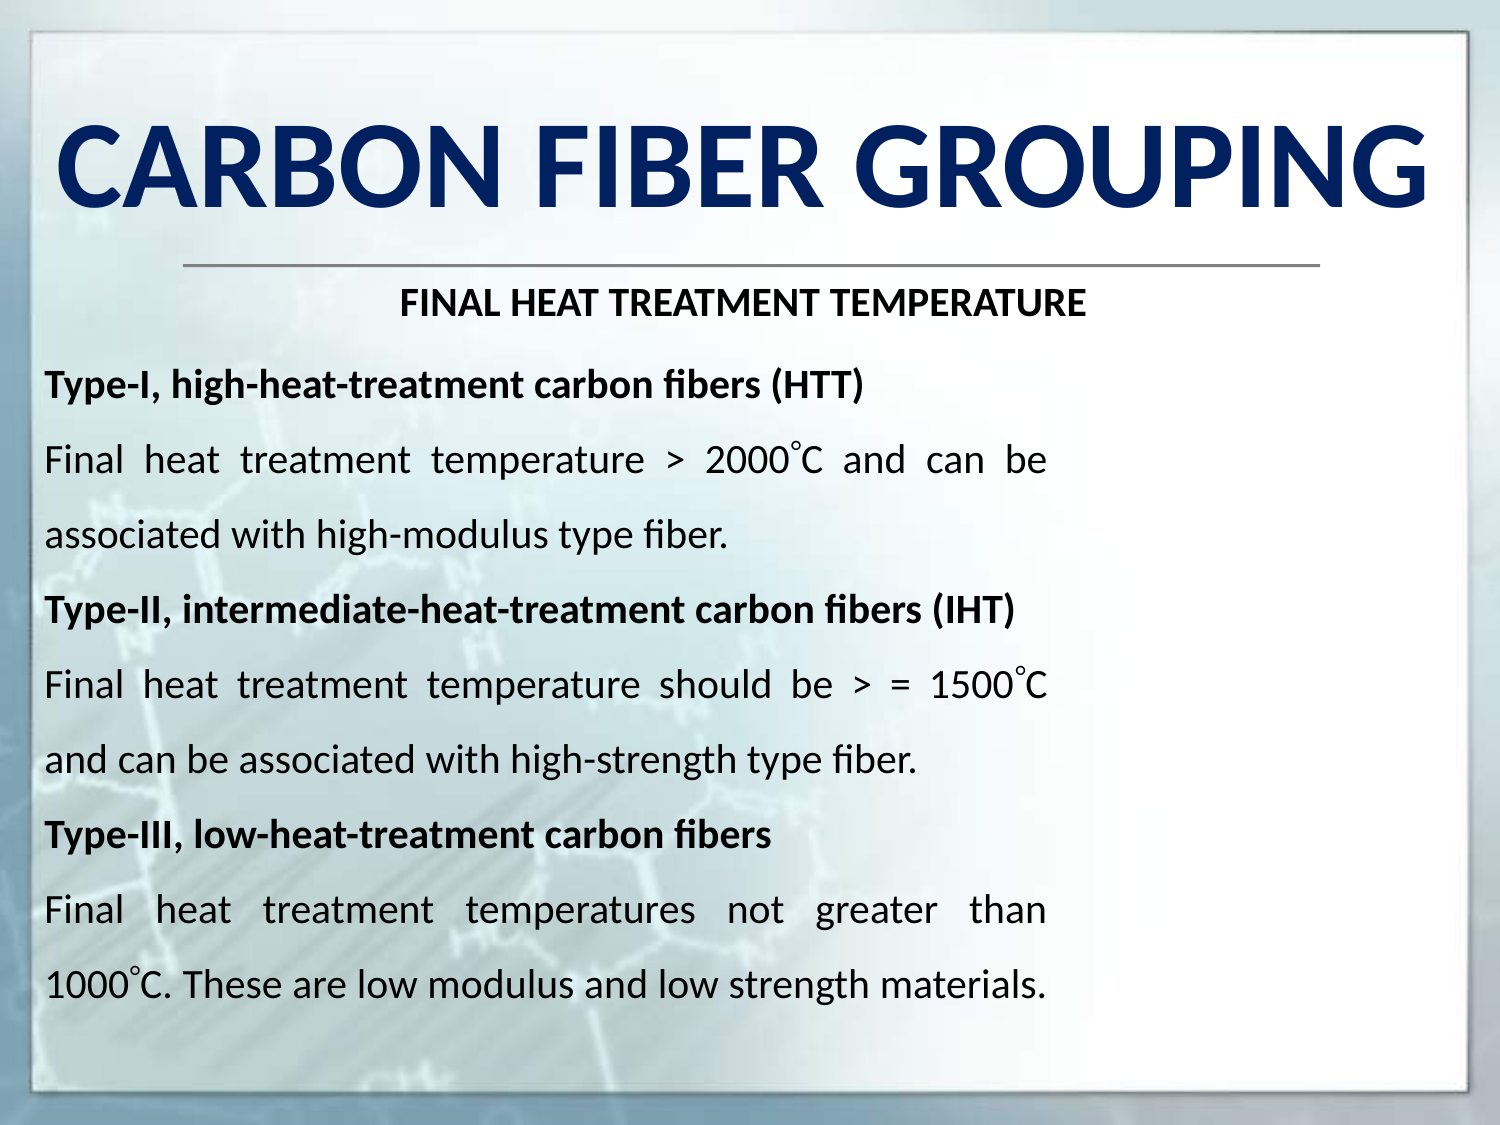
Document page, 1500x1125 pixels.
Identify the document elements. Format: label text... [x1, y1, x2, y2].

text_box Type-I, high-heat-treatment carbon fibers (HTT) Final heat treatment temperature > 2000C and can be associated with high-modulus type fiber. Type-II, intermediate-heat-treatment carbon fibers (IHT) Final heat treatment temperature should be > = 1500C and can be associated with high-strength type fiber. Type-III, low-heat-treatment carbon fibers Final heat treatment temperatures not greater than 1000C. These are low modulus and low strength materials. [29, 324, 1063, 1015]
picture [0, 0, 1500, 1125]
text_box CARBON FIBER GROUPING [24, 74, 1463, 240]
text_box FINAL HEAT TREATMENT TEMPERATURE [24, 274, 1463, 325]
